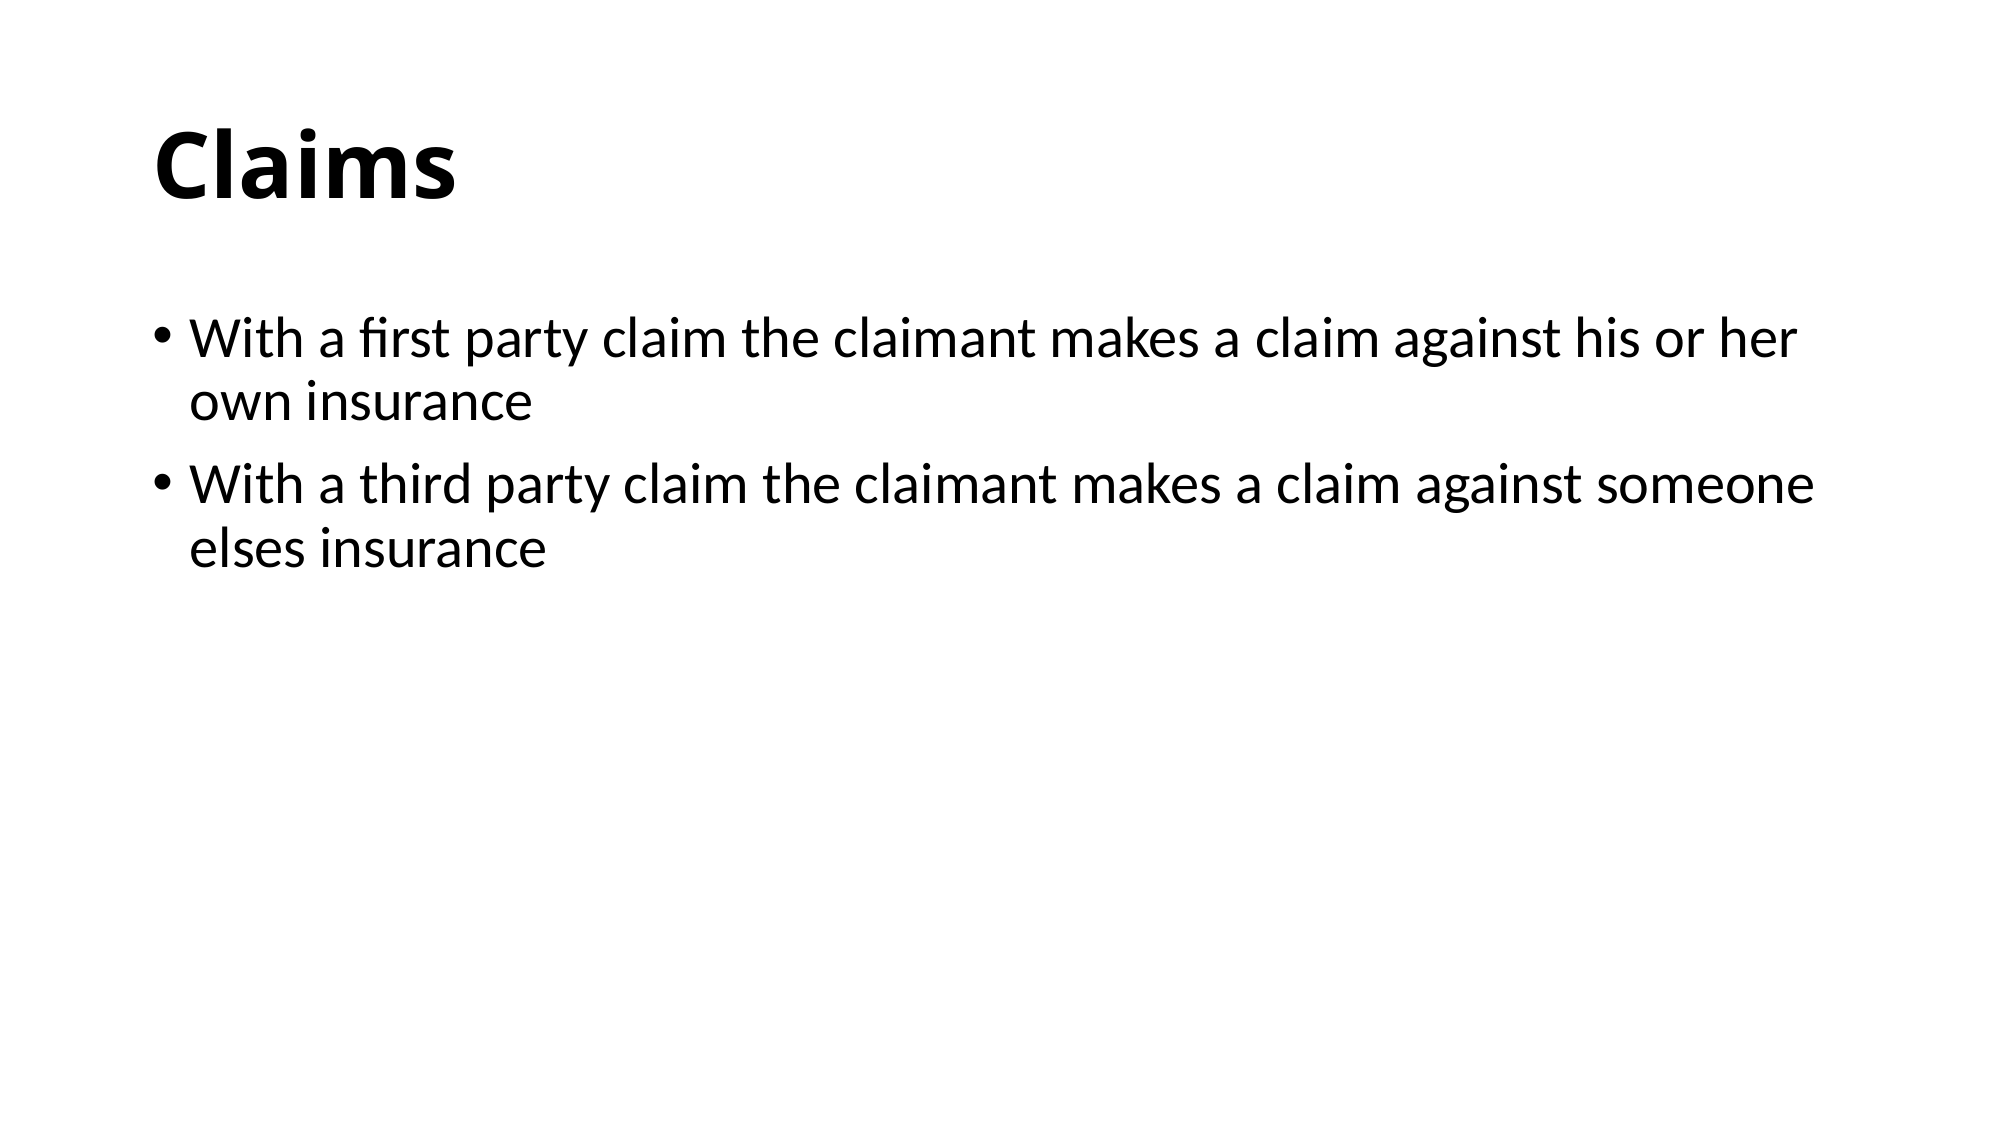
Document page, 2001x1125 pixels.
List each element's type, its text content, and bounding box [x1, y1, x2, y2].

list With a first party claim the claimant makes a claim against his or her own insurance With a third party claim the claimant makes a claim against someone elses insurance [137, 299, 1863, 1014]
title Claims [137, 59, 1863, 278]
